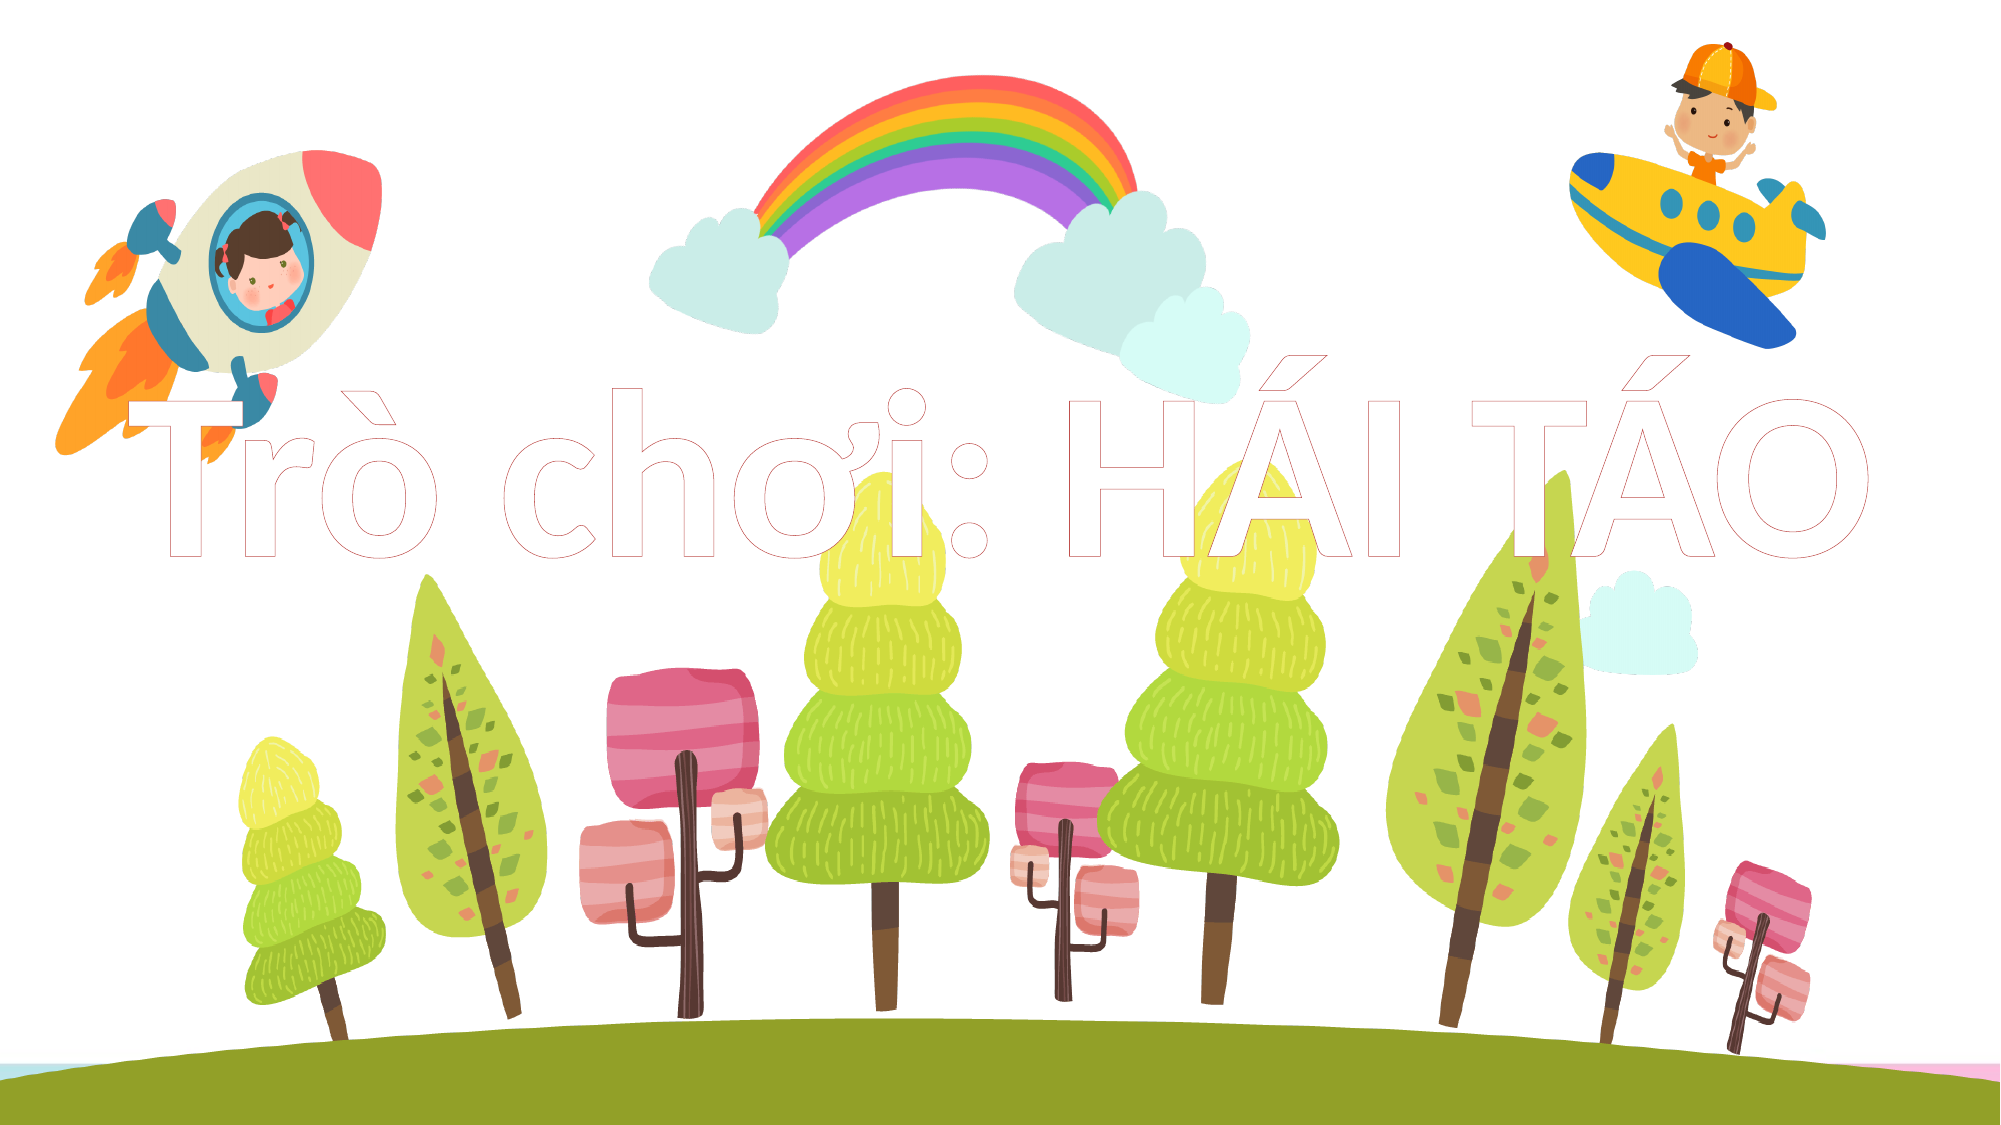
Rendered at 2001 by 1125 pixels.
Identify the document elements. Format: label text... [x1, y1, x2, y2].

picture [0, 0, 2001, 1125]
text_box Trò chơi: HÁI TÁO [382, 309, 2000, 612]
text_box Trò chơi: HÁI TÁO [1, 309, 238, 612]
